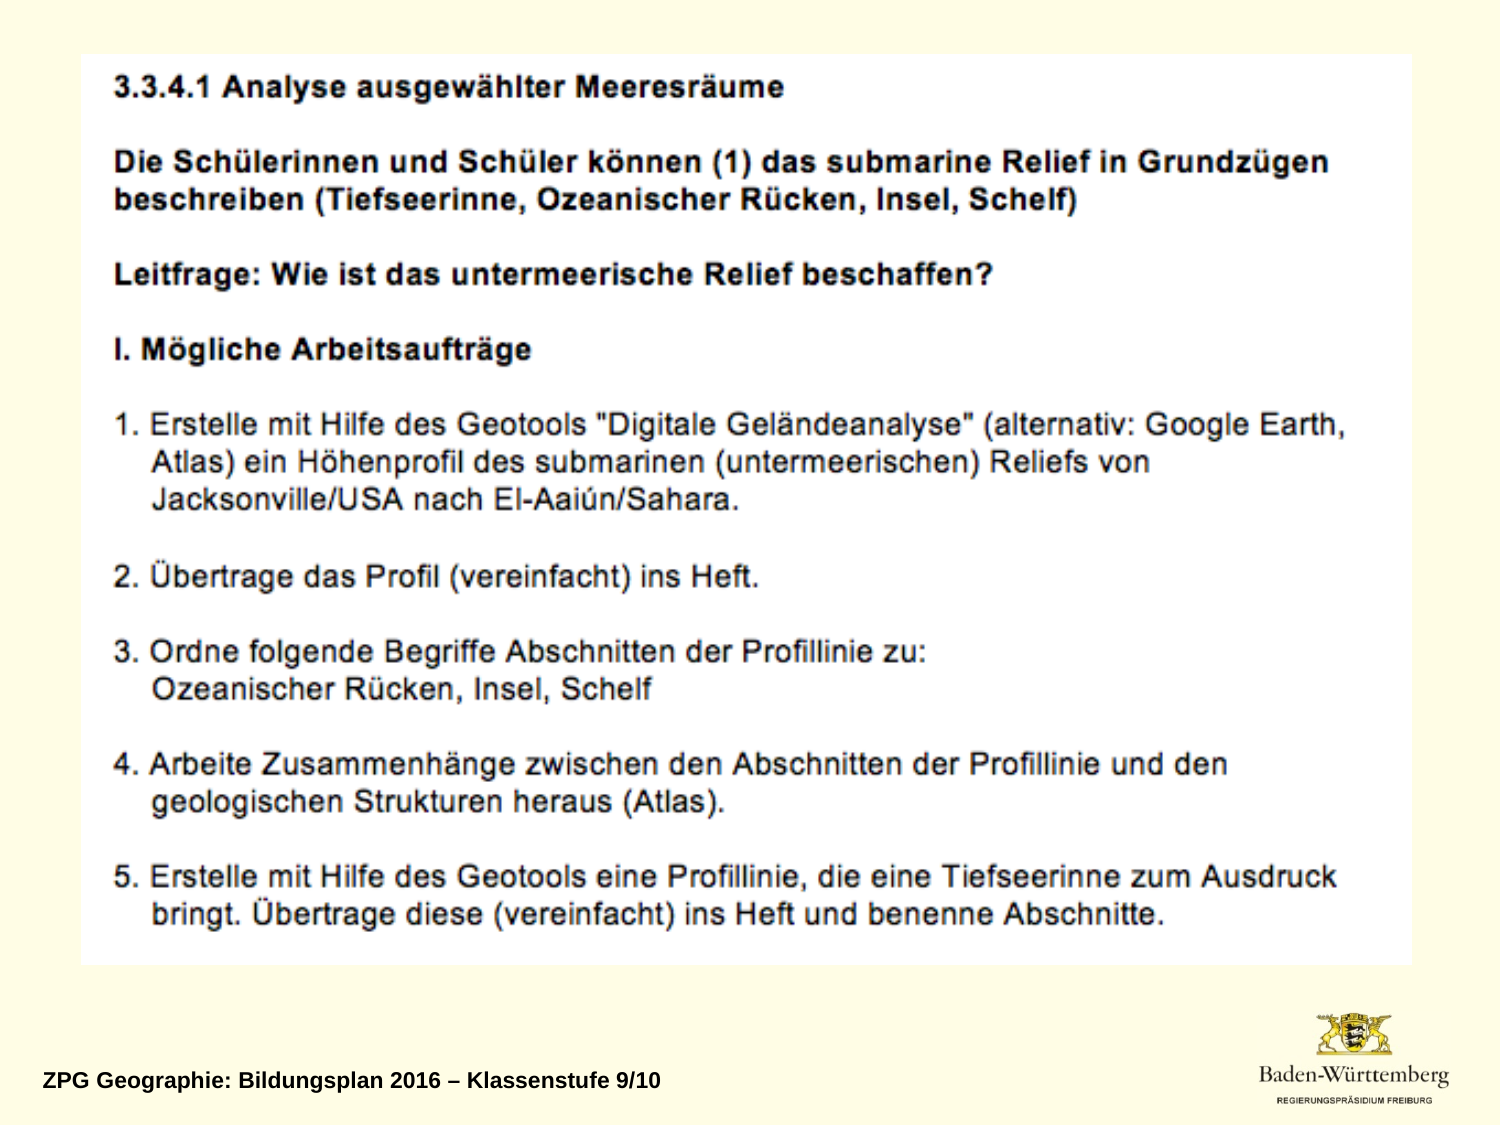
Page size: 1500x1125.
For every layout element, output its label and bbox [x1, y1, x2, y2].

picture [1257, 1011, 1451, 1106]
picture [81, 54, 1412, 965]
